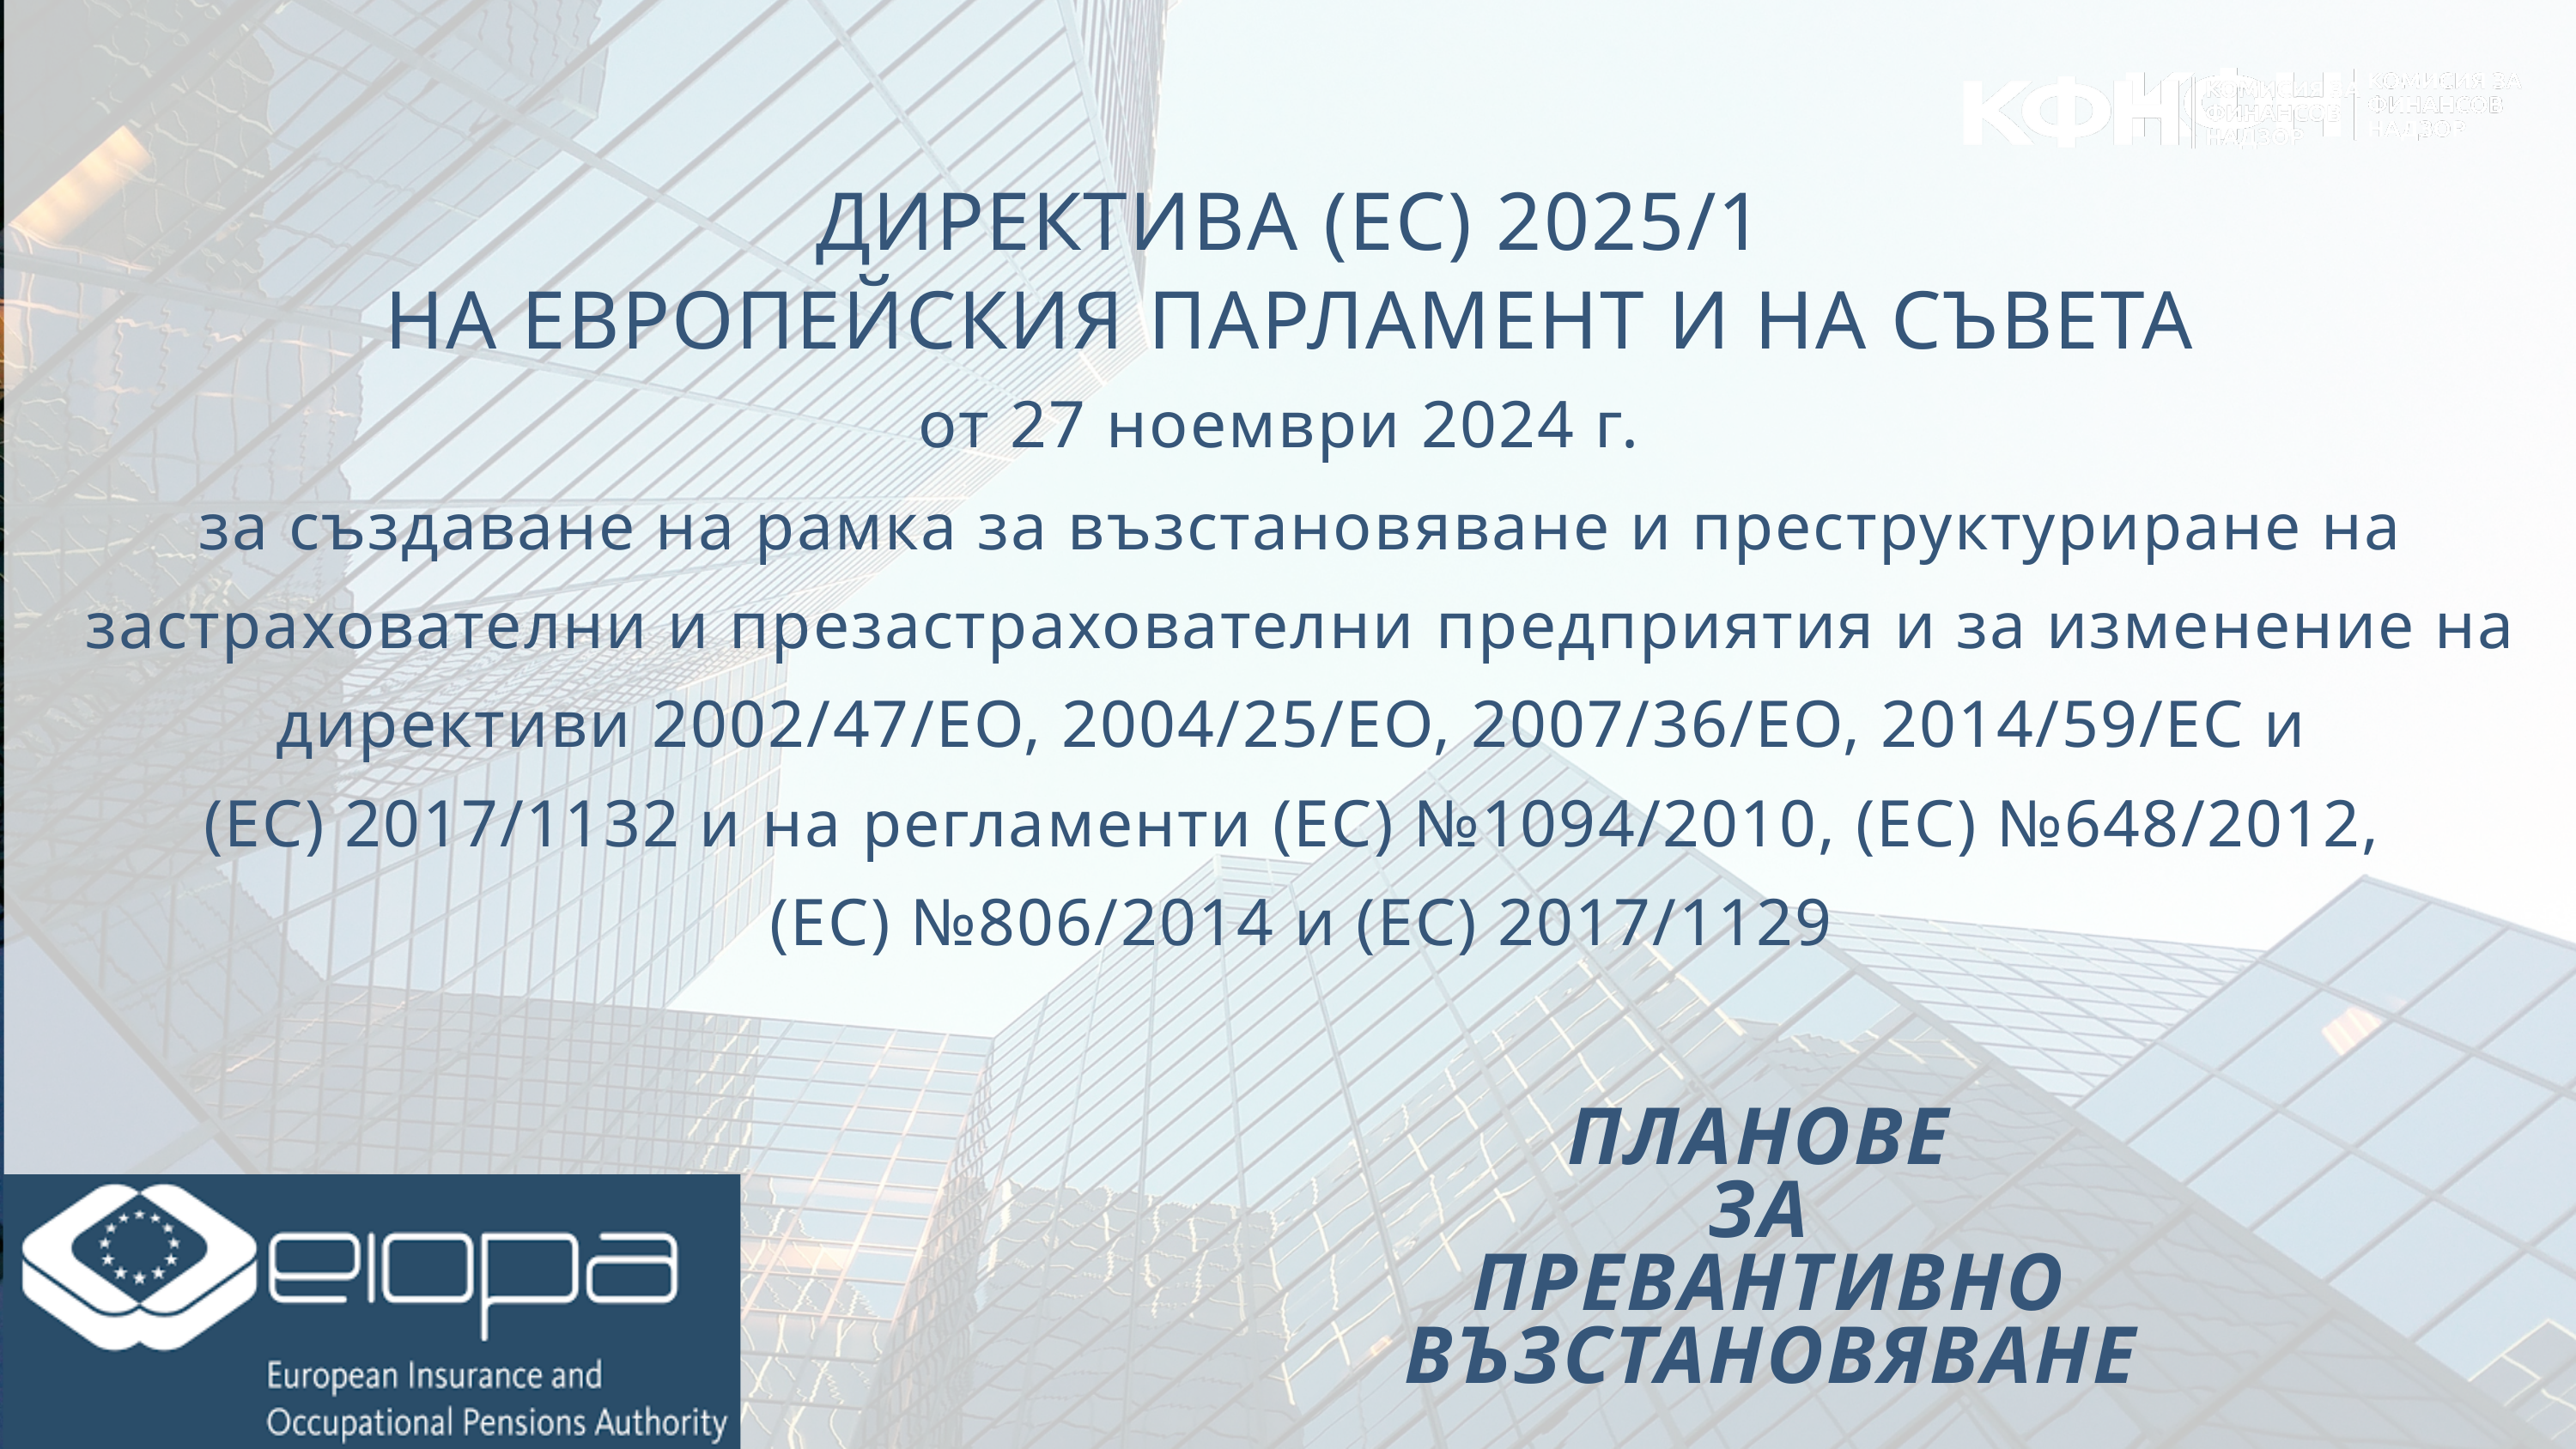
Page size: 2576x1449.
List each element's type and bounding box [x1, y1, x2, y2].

text_box [3, 0, 2576, 1449]
picture [1962, 68, 2522, 149]
